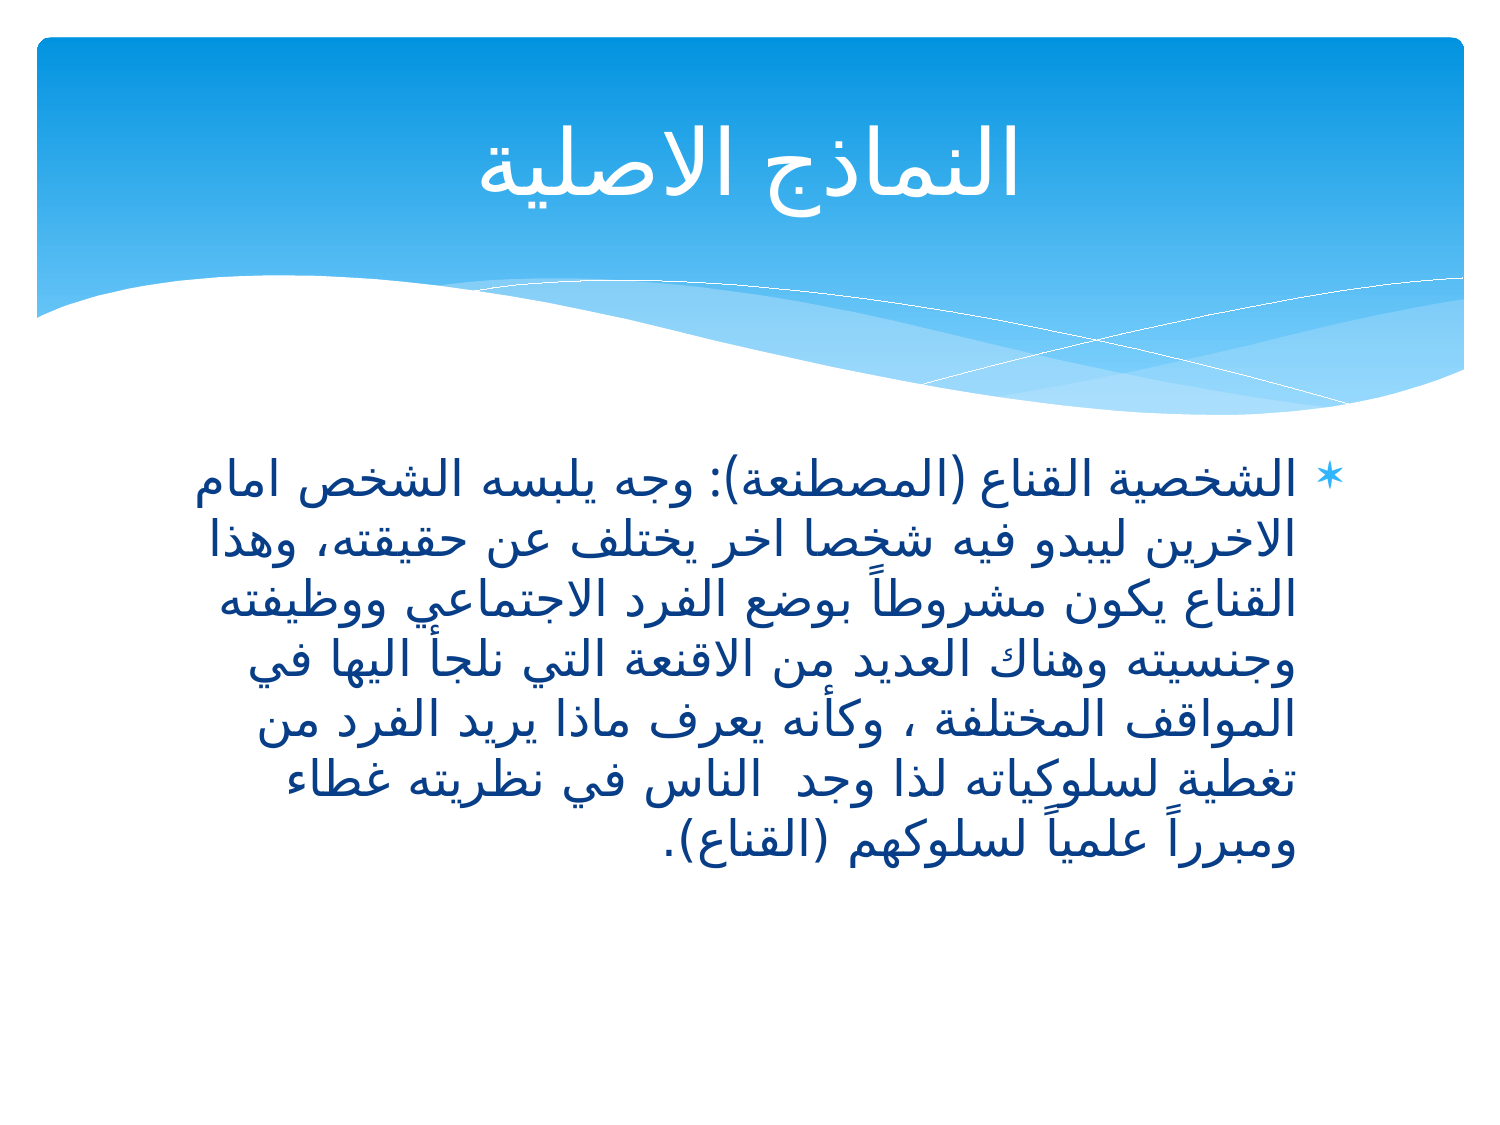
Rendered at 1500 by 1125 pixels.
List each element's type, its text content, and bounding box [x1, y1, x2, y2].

title النماذج الاصلية [75, 55, 1425, 261]
list الشخصية القناع (المصطنعة): وجه يلبسه الشخص امام الاخرين ليبدو فيه شخصا اخر يختلف عن حقيقته، وهذا القناع يكون مشروطاً بوضع الفرد الاجتماعي ووظيفته وجنسيته وهناك العديد من الاقنعة التي نلجأ اليها في المواقف المختلفة ، وكأنه يعرف ماذا يريد الفرد من تغطية لسلوكياته لذا وجد الناس في نظريته غطاء ومبرراً علمياً لسلوكهم (القناع). [143, 438, 1359, 1005]
